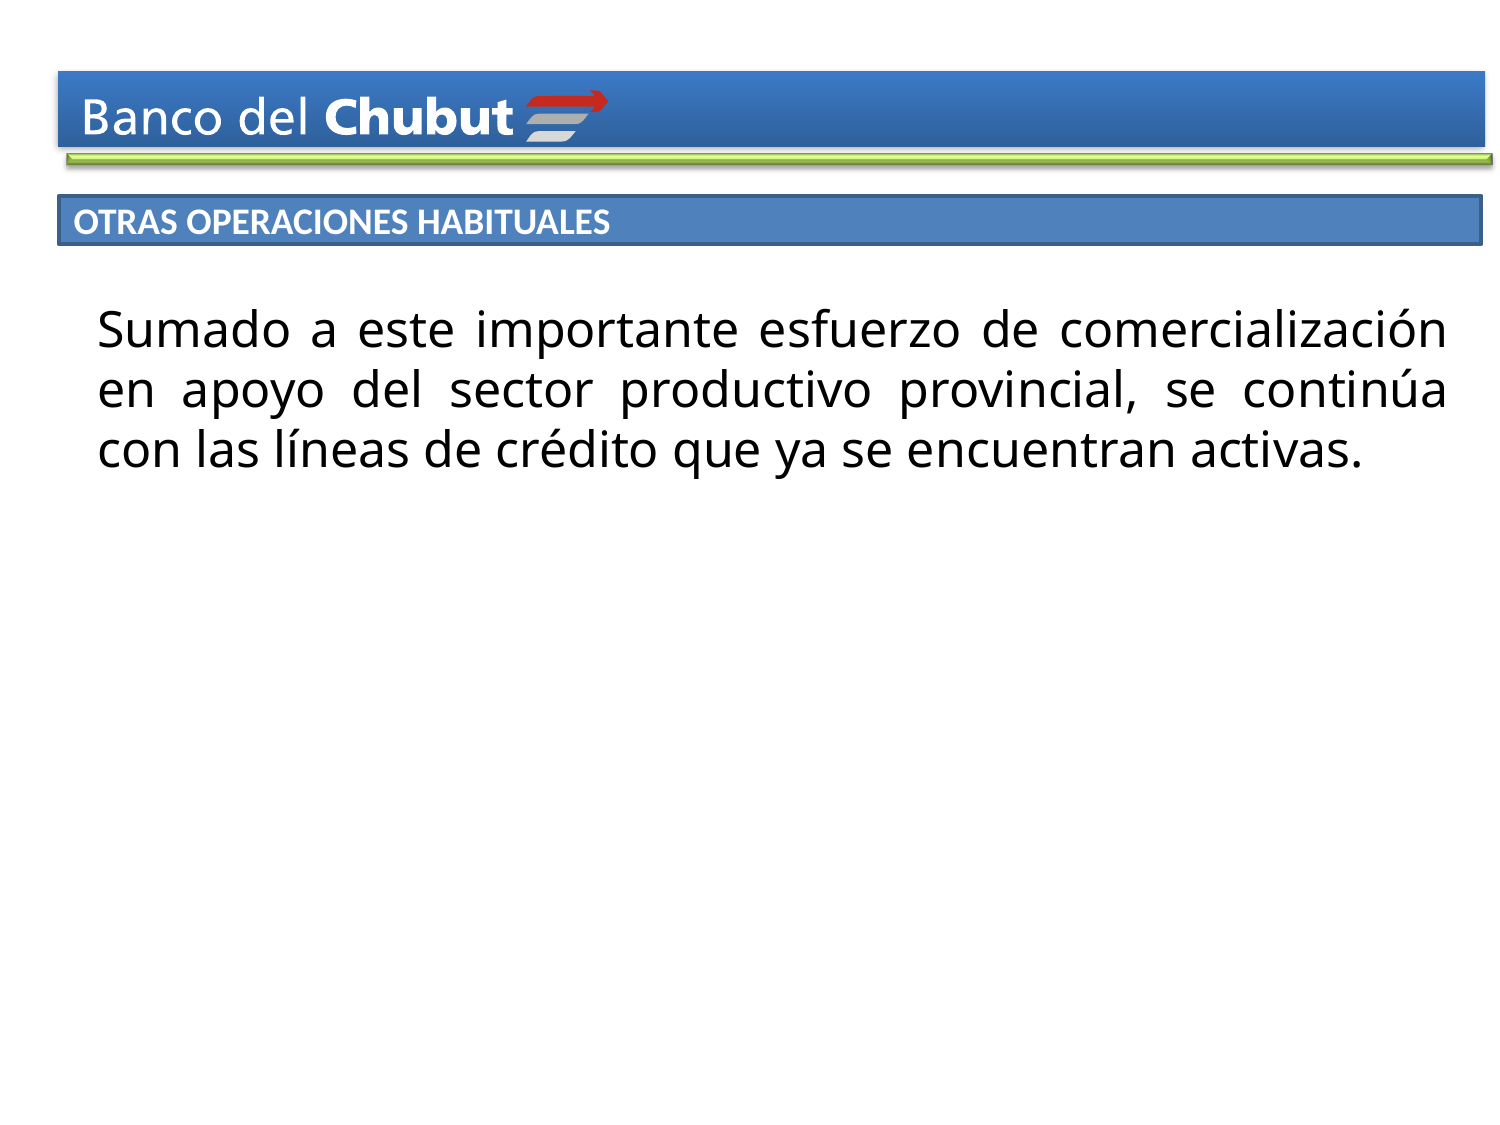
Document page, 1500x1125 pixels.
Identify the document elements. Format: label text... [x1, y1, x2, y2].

text_box [58, 71, 65, 147]
text_box Sumado a este importante esfuerzo de comercialización en apoyo del sector productivo provincial, se continúa con las líneas de crédito que ya se encuentran activas. [82, 290, 1465, 486]
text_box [58, 148, 1500, 180]
text_box OTRAS OPERACIONES HABITUALES [57, 194, 1483, 246]
text_box [623, 71, 1486, 147]
picture [70, 58, 619, 148]
